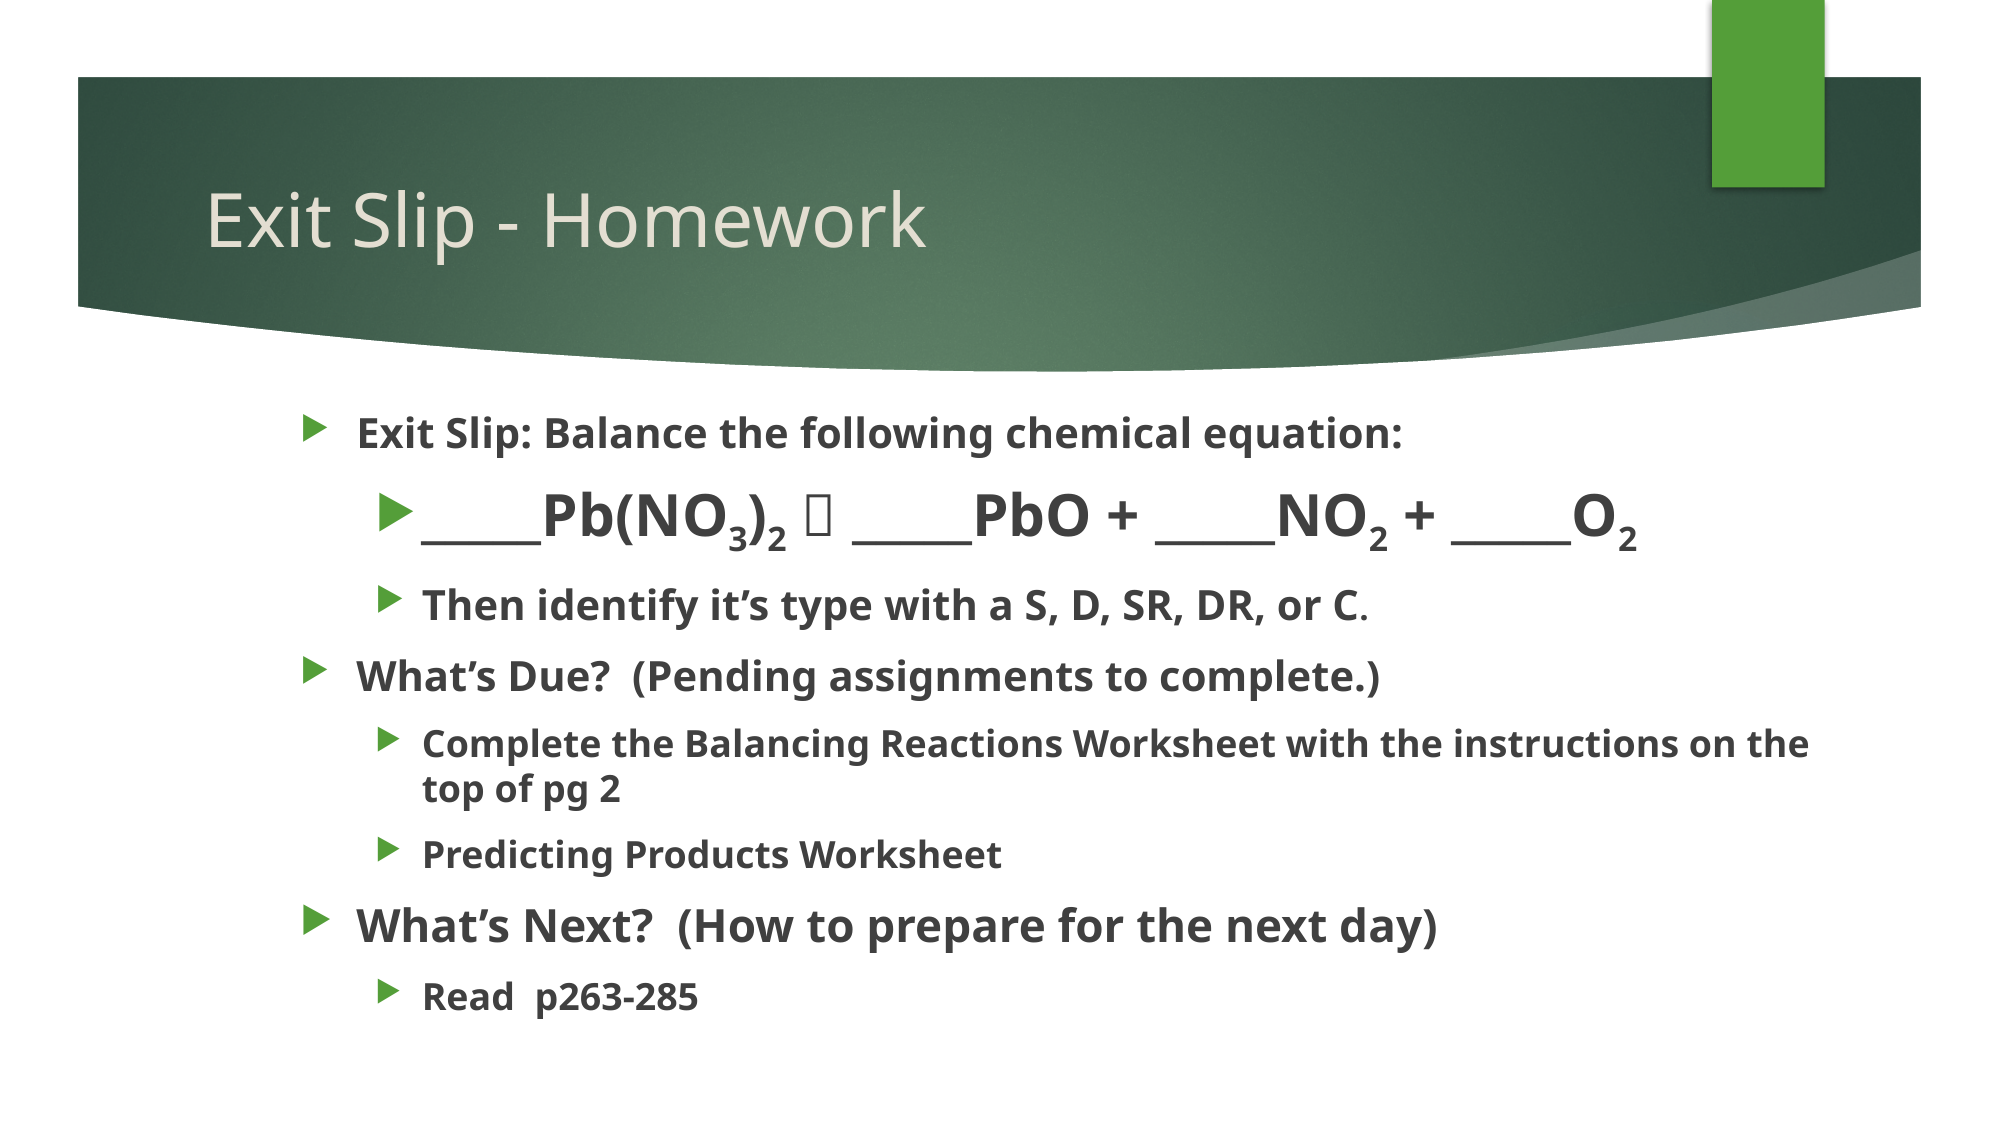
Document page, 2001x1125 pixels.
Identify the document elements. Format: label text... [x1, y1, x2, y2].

list Exit Slip: Balance the following chemical equation: _____Pb(NO3)2  _____PbO + _____NO2 + _____O2 Then identify it’s type with a S, D, SR, DR, or C. What’s Due? (Pending assignments to complete.) Complete the Balancing Reactions Worksheet with the instructions on the top of pg 2 Predicting Products Worksheet What’s Next? (How to prepare for the next day) Read p263-285 [284, 399, 1839, 961]
title Exit Slip - Homework [189, 159, 1638, 276]
